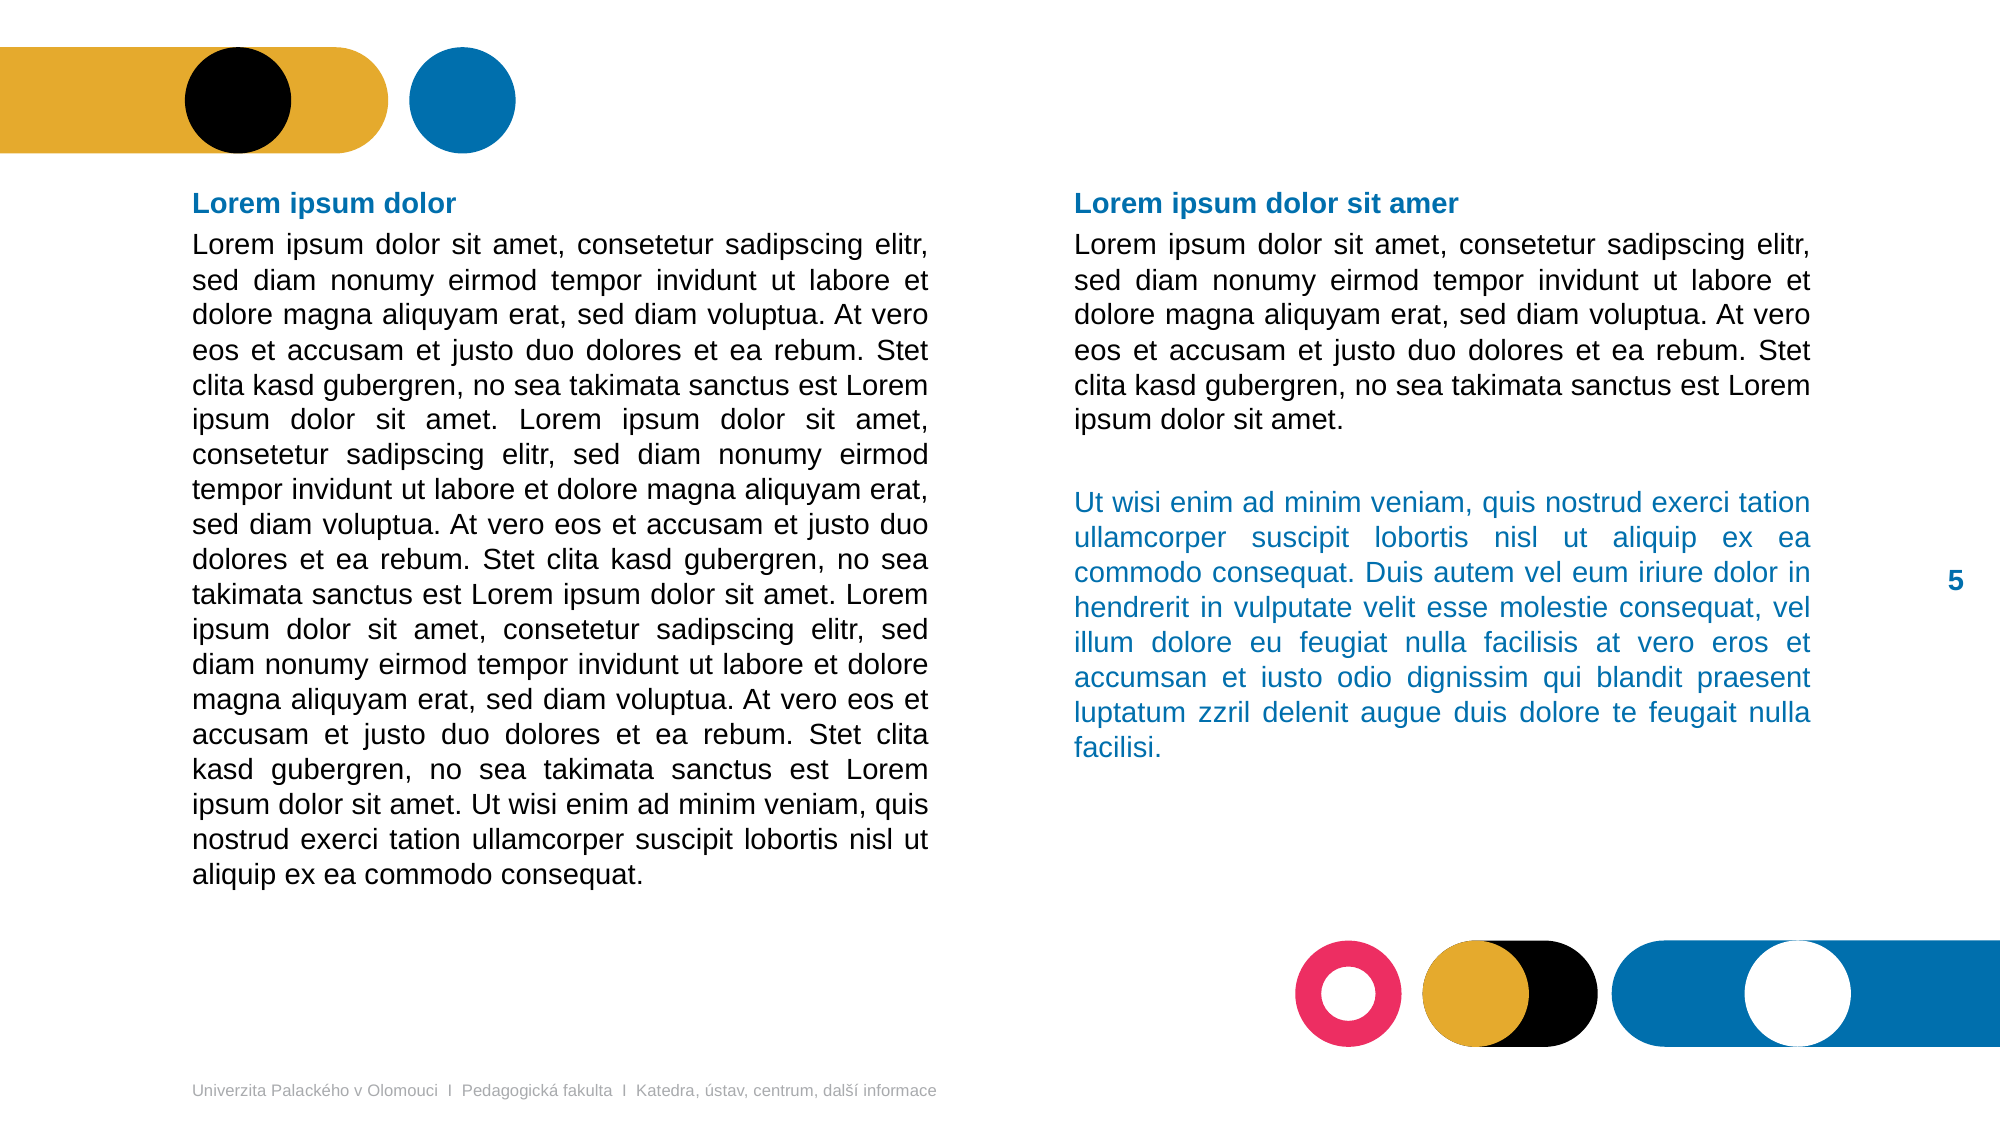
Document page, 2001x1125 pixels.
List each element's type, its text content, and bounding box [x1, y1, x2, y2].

list Lorem ipsum dolor Lorem ipsum dolor sit amet, consetetur sadipscing elitr, sed diam nonumy eirmod tempor invidunt ut labore et dolore magna aliquyam erat, sed diam voluptua. At vero eos et accusam et justo duo dolores et ea rebum. Stet clita kasd gubergren, no sea takimata sanctus est Lorem ipsum dolor sit amet. Lorem ipsum dolor sit amet, consetetur sadipscing elitr, sed diam nonumy eirmod tempor invidunt ut labore et dolore magna aliquyam erat, sed diam voluptua. At vero eos et accusam et justo duo dolores et ea rebum. Stet clita kasd gubergren, no sea takimata sanctus est Lorem ipsum dolor sit amet. Lorem ipsum dolor sit amet, consetetur sadipscing elitr, sed diam nonumy eirmod tempor invidunt ut labore et dolore magna aliquyam erat, sed diam voluptua. At vero eos et accusam et justo duo dolores et ea rebum. Stet clita kasd gubergren, no sea takimata sanctus est Lorem ipsum dolor sit amet. Ut wisi enim ad minim veniam, quis nostrud exerci tation ullamcorper suscipit lobortis nisl ut aliquip ex ea commodo consequat. [177, 177, 945, 948]
list Lorem ipsum dolor sit amer Lorem ipsum dolor sit amet, consetetur sadipscing elitr, sed diam nonumy eirmod tempor invidunt ut labore et dolore magna aliquyam erat, sed diam voluptua. At vero eos et accusam et justo duo dolores et ea rebum. Stet clita kasd gubergren, no sea takimata sanctus est Lorem ipsum dolor sit amet. Ut wisi enim ad minim veniam, quis nostrud exerci tation ullamcorper suscipit lobortis nisl ut aliquip ex ea commodo consequat. Duis autem vel eum iriure dolor in hendrerit in vulputate velit esse molestie consequat, vel illum dolore eu feugiat nulla facilisis at vero eros et accumsan et iusto odio dignissim qui blandit praesent luptatum zzril delenit augue duis dolore te feugait nulla facilisi. [1059, 177, 1827, 777]
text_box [1295, 940, 2000, 1047]
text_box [0, 47, 516, 154]
slide_number 4 [1913, 553, 1980, 604]
footer Univerzita Palackého v Olomouci I Pedagogická fakulta I Katedra, ústav, centrum, další informace [177, 1071, 1000, 1108]
